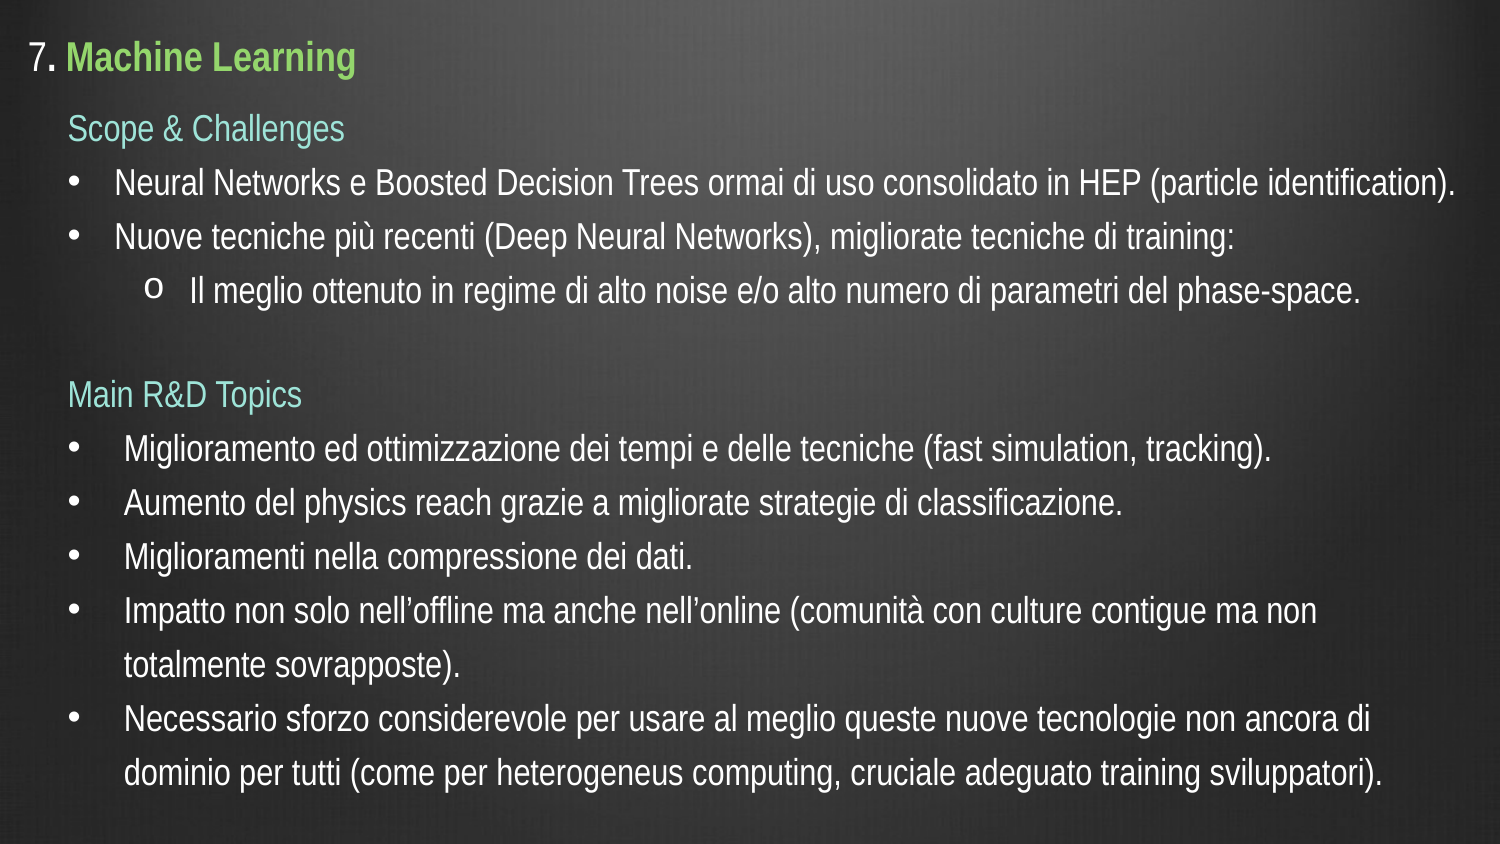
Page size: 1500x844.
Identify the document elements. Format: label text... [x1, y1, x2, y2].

text_box Scope & Challenges Neural Networks e Boosted Decision Trees ormai di uso consolidato in HEP (particle identification). Nuove tecniche più recenti (Deep Neural Networks), migliorate tecniche di training: Il meglio ottenuto in regime di alto noise e/o alto numero di parametri del phase-space. [52, 88, 1500, 319]
text_box Main R&D Topics Miglioramento ed ottimizzazione dei tempi e delle tecniche (fast simulation, tracking). Aumento del physics reach grazie a migliorate strategie di classificazione. Miglioramenti nella compressione dei dati. Impatto non solo nell’offline ma anche nell’online (comunità con culture contigue ma non totalmente sovrapposte). Necessario sforzo considerevole per usare al meglio queste nuove tecnologie non ancora di dominio per tutti (come per heterogeneus computing, cruciale adeguato training sviluppatori). [52, 354, 1461, 801]
text_box 7. Machine Learning [13, 22, 373, 88]
